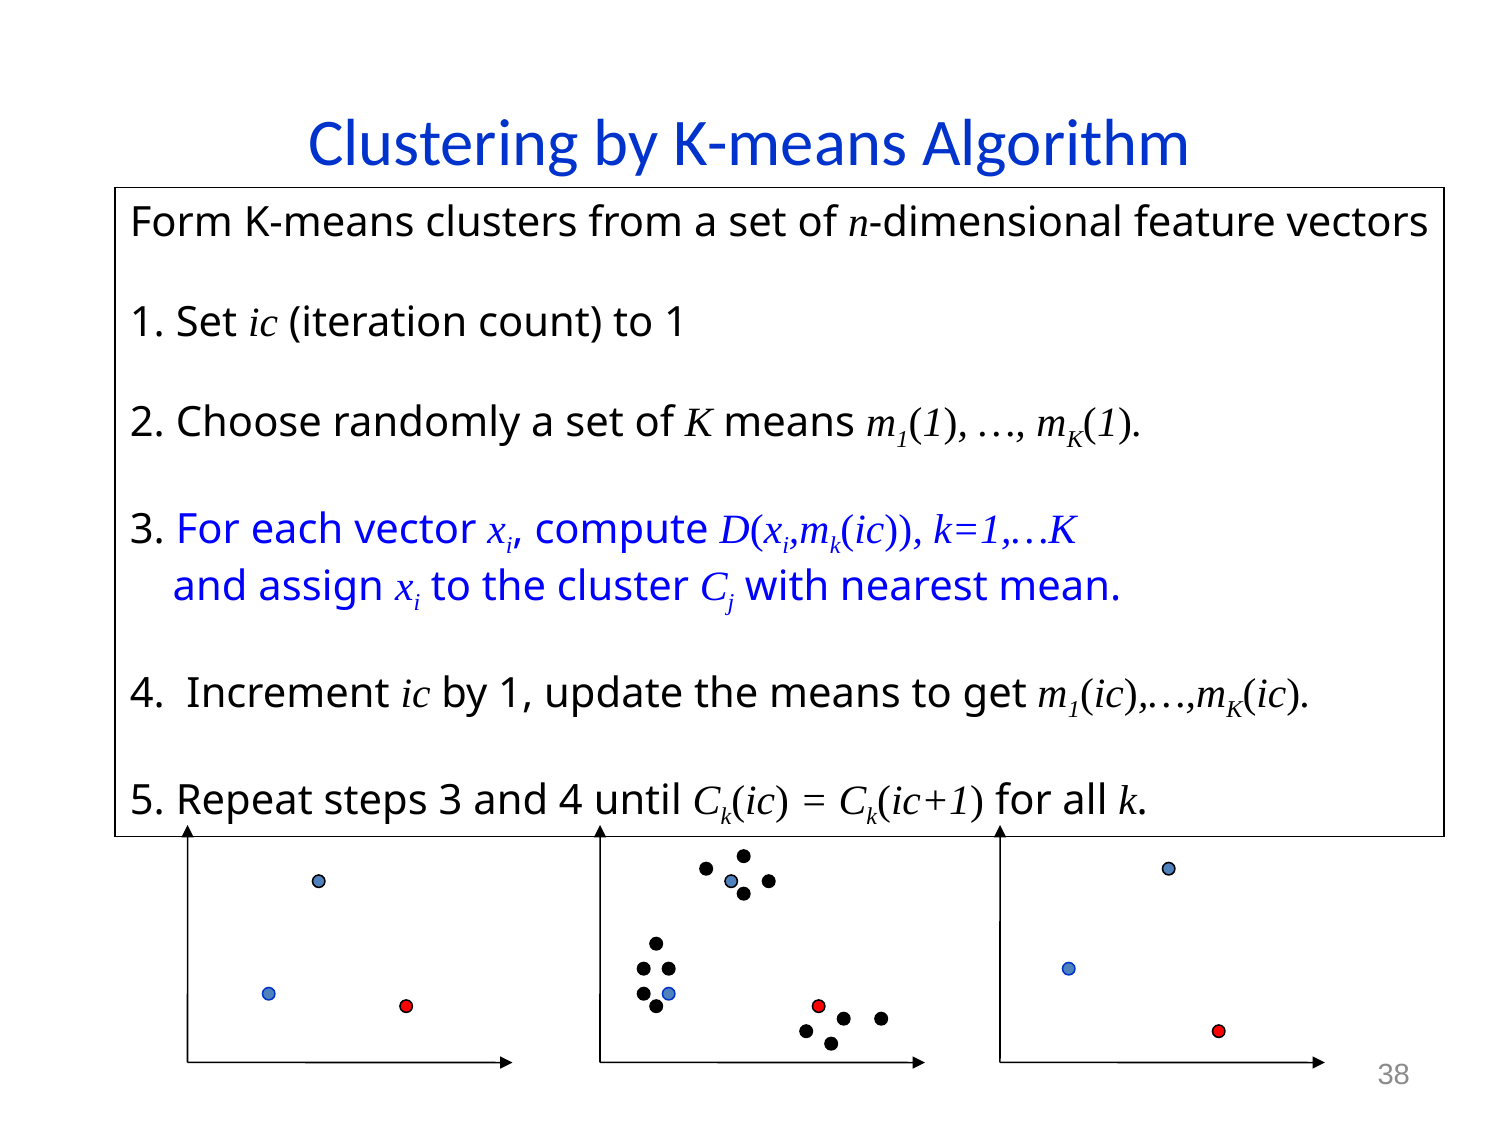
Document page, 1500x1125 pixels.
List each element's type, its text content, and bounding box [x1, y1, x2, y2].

text_box [599, 1056, 925, 1069]
slide_number 38 [1074, 1042, 1425, 1103]
text_box [262, 987, 275, 1000]
text_box [837, 1012, 850, 1025]
text_box [812, 999, 825, 1013]
text_box [762, 874, 775, 888]
text_box [724, 874, 738, 888]
text_box [737, 849, 750, 863]
text_box [649, 999, 663, 1013]
text_box [662, 962, 675, 975]
text_box [699, 862, 713, 875]
text_box [993, 825, 1007, 1062]
text_box [1212, 1024, 1225, 1038]
text_box [649, 937, 663, 950]
text_box [662, 987, 675, 1000]
text_box [637, 962, 650, 975]
text_box [824, 1037, 838, 1050]
text_box [737, 887, 750, 900]
text_box [874, 1012, 888, 1025]
text_box [593, 825, 607, 1062]
text_box [999, 1056, 1325, 1069]
title Clustering by K-means Algorithm [75, 45, 1425, 233]
text_box [1062, 962, 1075, 975]
text_box [181, 825, 194, 1062]
text_box [1162, 862, 1175, 875]
text_box [399, 999, 413, 1013]
text_box Form K-means clusters from a set of n-dimensional feature vectors 1. Set ic (iteration count) to 1 2. Choose randomly a set of K means m1(1), …, mK(1). 3. For each vector xi, compute D(xi,mk(ic)), k=1,…K and assign xi to the cluster Cj with nearest mean. 4. Increment ic by 1, update the means to get m1(ic),…,mK(ic). 5. Repeat steps 3 and 4 until Ck(ic) = Ck(ic+1) for all k. [115, 187, 1444, 837]
text_box [799, 1024, 813, 1038]
text_box [637, 987, 650, 1000]
text_box [312, 874, 325, 888]
text_box [187, 1056, 513, 1069]
